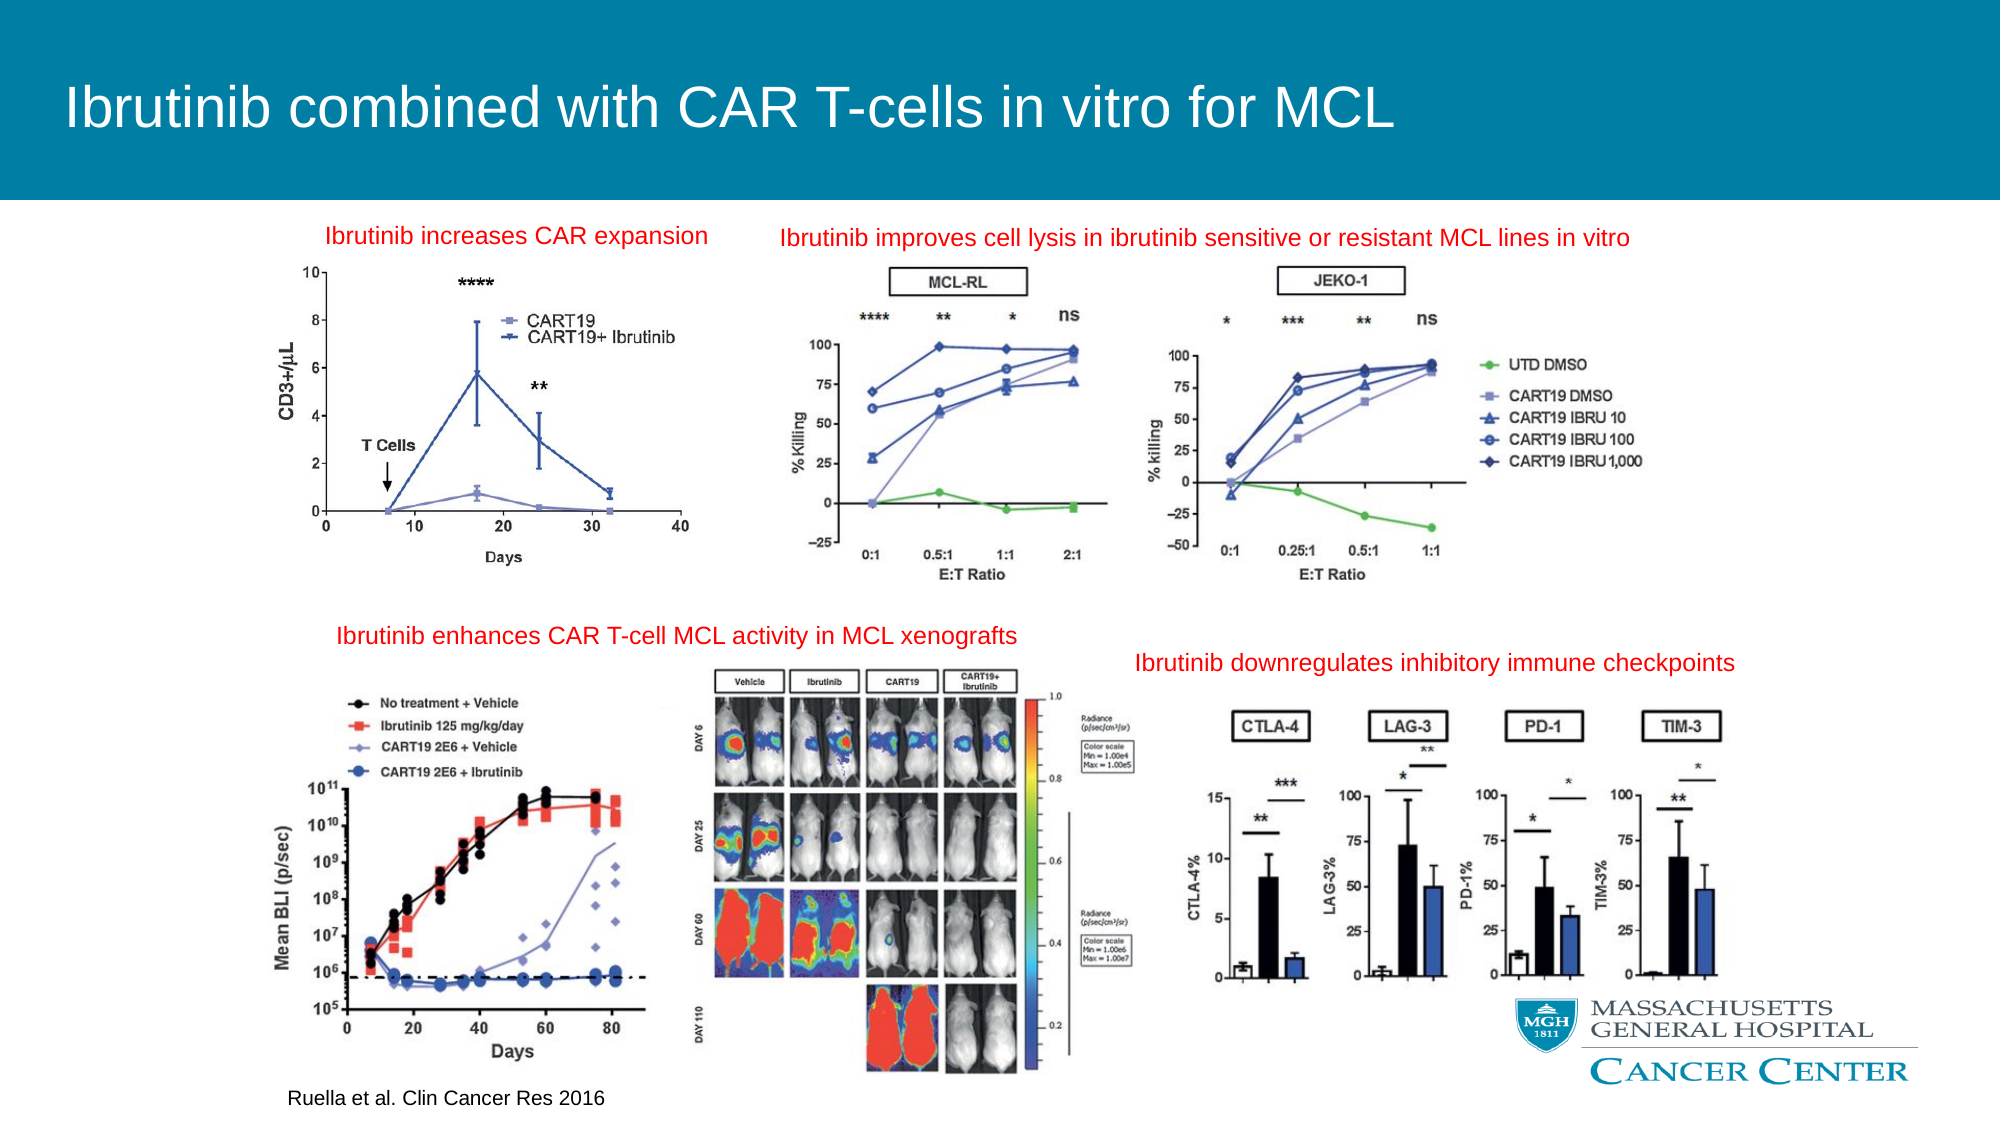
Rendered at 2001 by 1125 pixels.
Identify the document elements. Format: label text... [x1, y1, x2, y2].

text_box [268, 212, 726, 569]
picture [1466, 962, 1967, 1121]
text_box Ibrutinib combined with CAR T-cells in vitro for MCL [49, 61, 1733, 162]
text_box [1140, 639, 1754, 990]
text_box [762, 213, 1697, 581]
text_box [262, 612, 1136, 1117]
